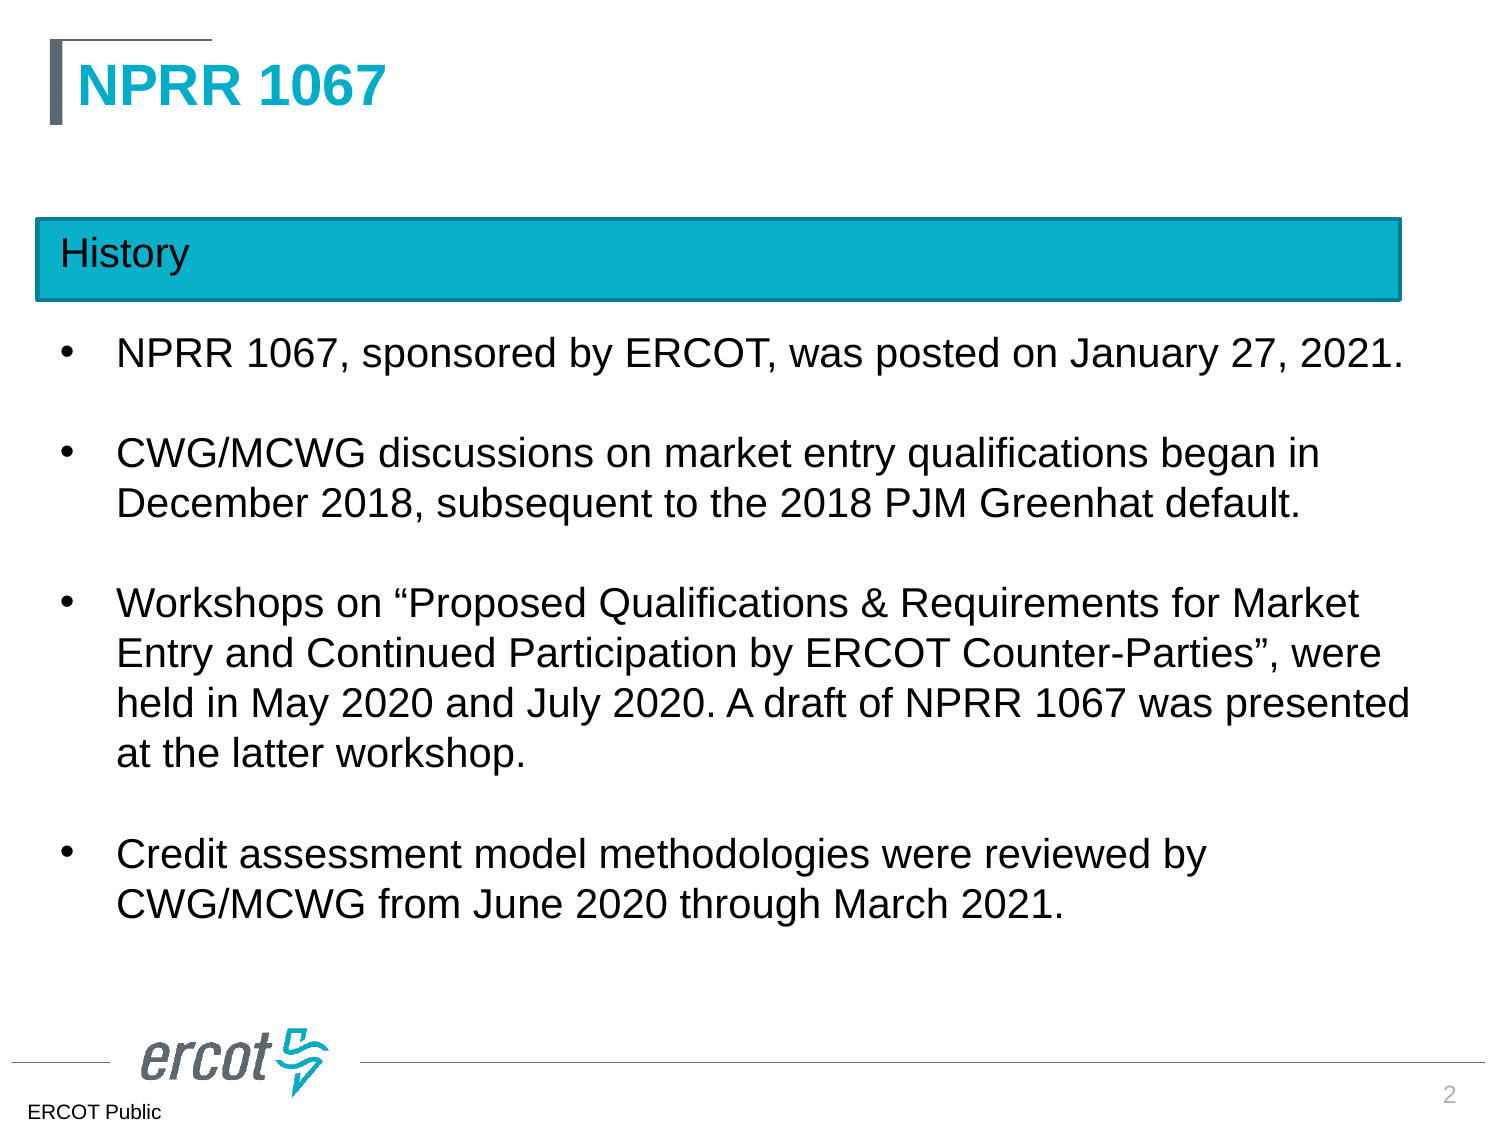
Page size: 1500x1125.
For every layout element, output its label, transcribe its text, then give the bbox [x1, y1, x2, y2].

slide_number 2 [1412, 1076, 1488, 1112]
title NPRR 1067 [62, 39, 1450, 158]
picture [137, 1024, 332, 1100]
text_box [35, 217, 1402, 302]
list History NPRR 1067, sponsored by ERCOT, was posted on January 27, 2021. CWG/MCWG discussions on market entry qualifications began in December 2018, subsequent to the 2018 PJM Greenhat default. Workshops on “Proposed Qualifications & Requirements for Market Entry and Continued Participation by ERCOT Counter-Parties”, were held in May 2020 and July 2020. A draft of NPRR 1067 was presented at the latter workshop. Credit assessment model methodologies were reviewed by CWG/MCWG from June 2020 through March 2021. [45, 218, 1450, 1000]
